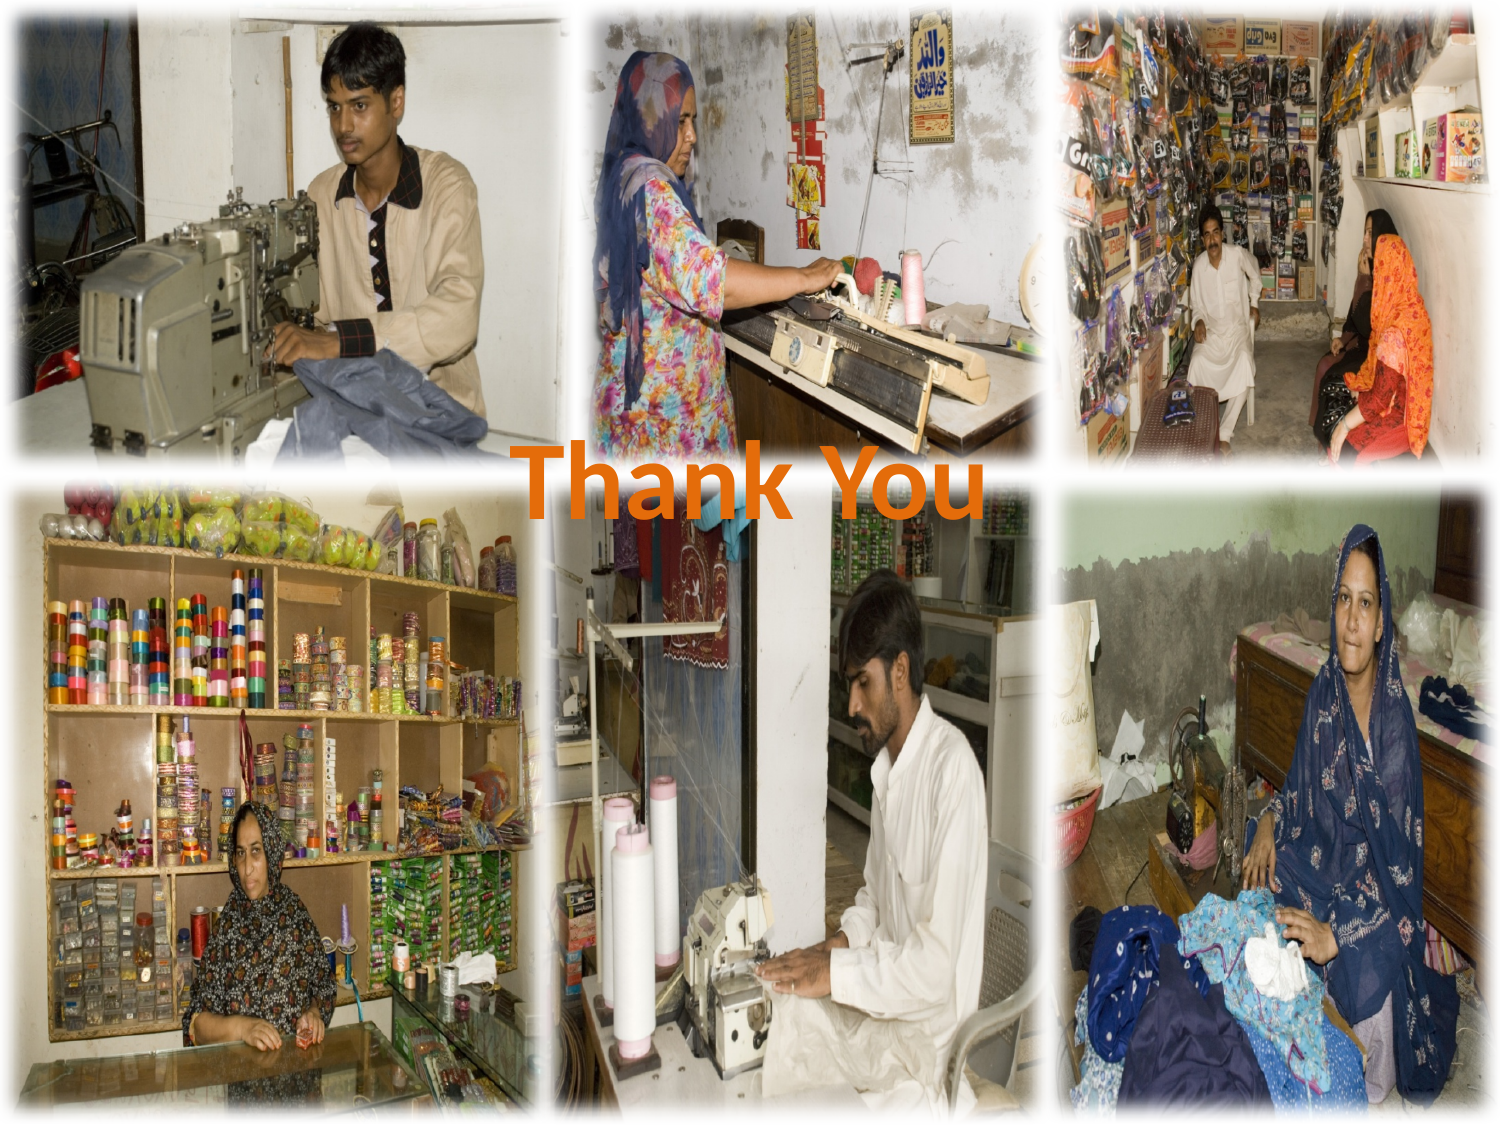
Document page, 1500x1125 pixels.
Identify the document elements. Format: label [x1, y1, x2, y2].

picture [0, 0, 1500, 1125]
list [0, 0, 572, 473]
